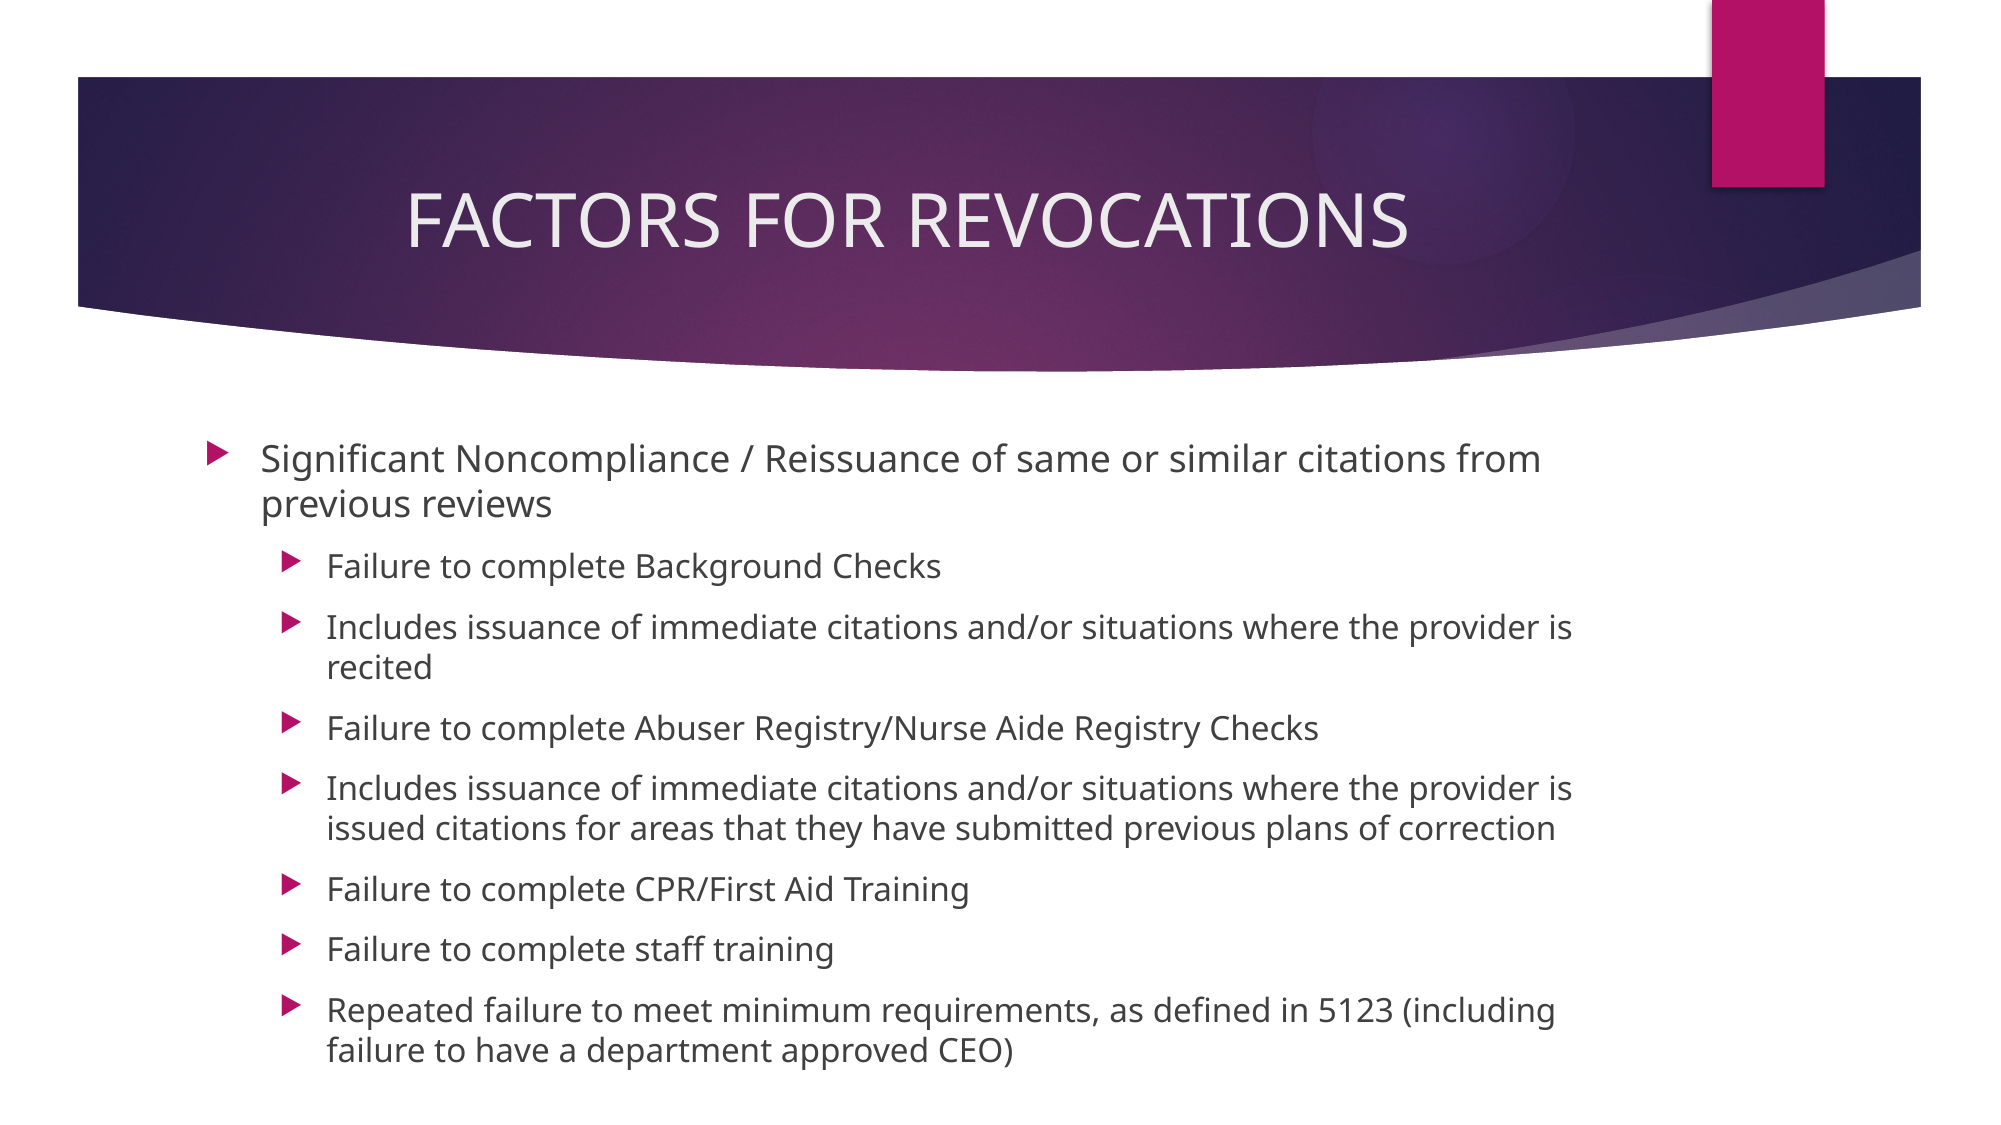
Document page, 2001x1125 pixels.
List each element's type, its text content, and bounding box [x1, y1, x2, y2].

title FACTORS FOR REVOCATIONS [189, 159, 1627, 276]
list Significant Noncompliance / Reissuance of same or similar citations from previous reviews Failure to complete Background Checks Includes issuance of immediate citations and/or situations where the provider is recited Failure to complete Abuser Registry/Nurse Aide Registry Checks Includes issuance of immediate citations and/or situations where the provider is issued citations for areas that they have submitted previous plans of correction Failure to complete CPR/First Aid Training Failure to complete staff training Repeated failure to meet minimum requirements, as defined in 5123 (including failure to have a department approved CEO) [189, 427, 1638, 1081]
